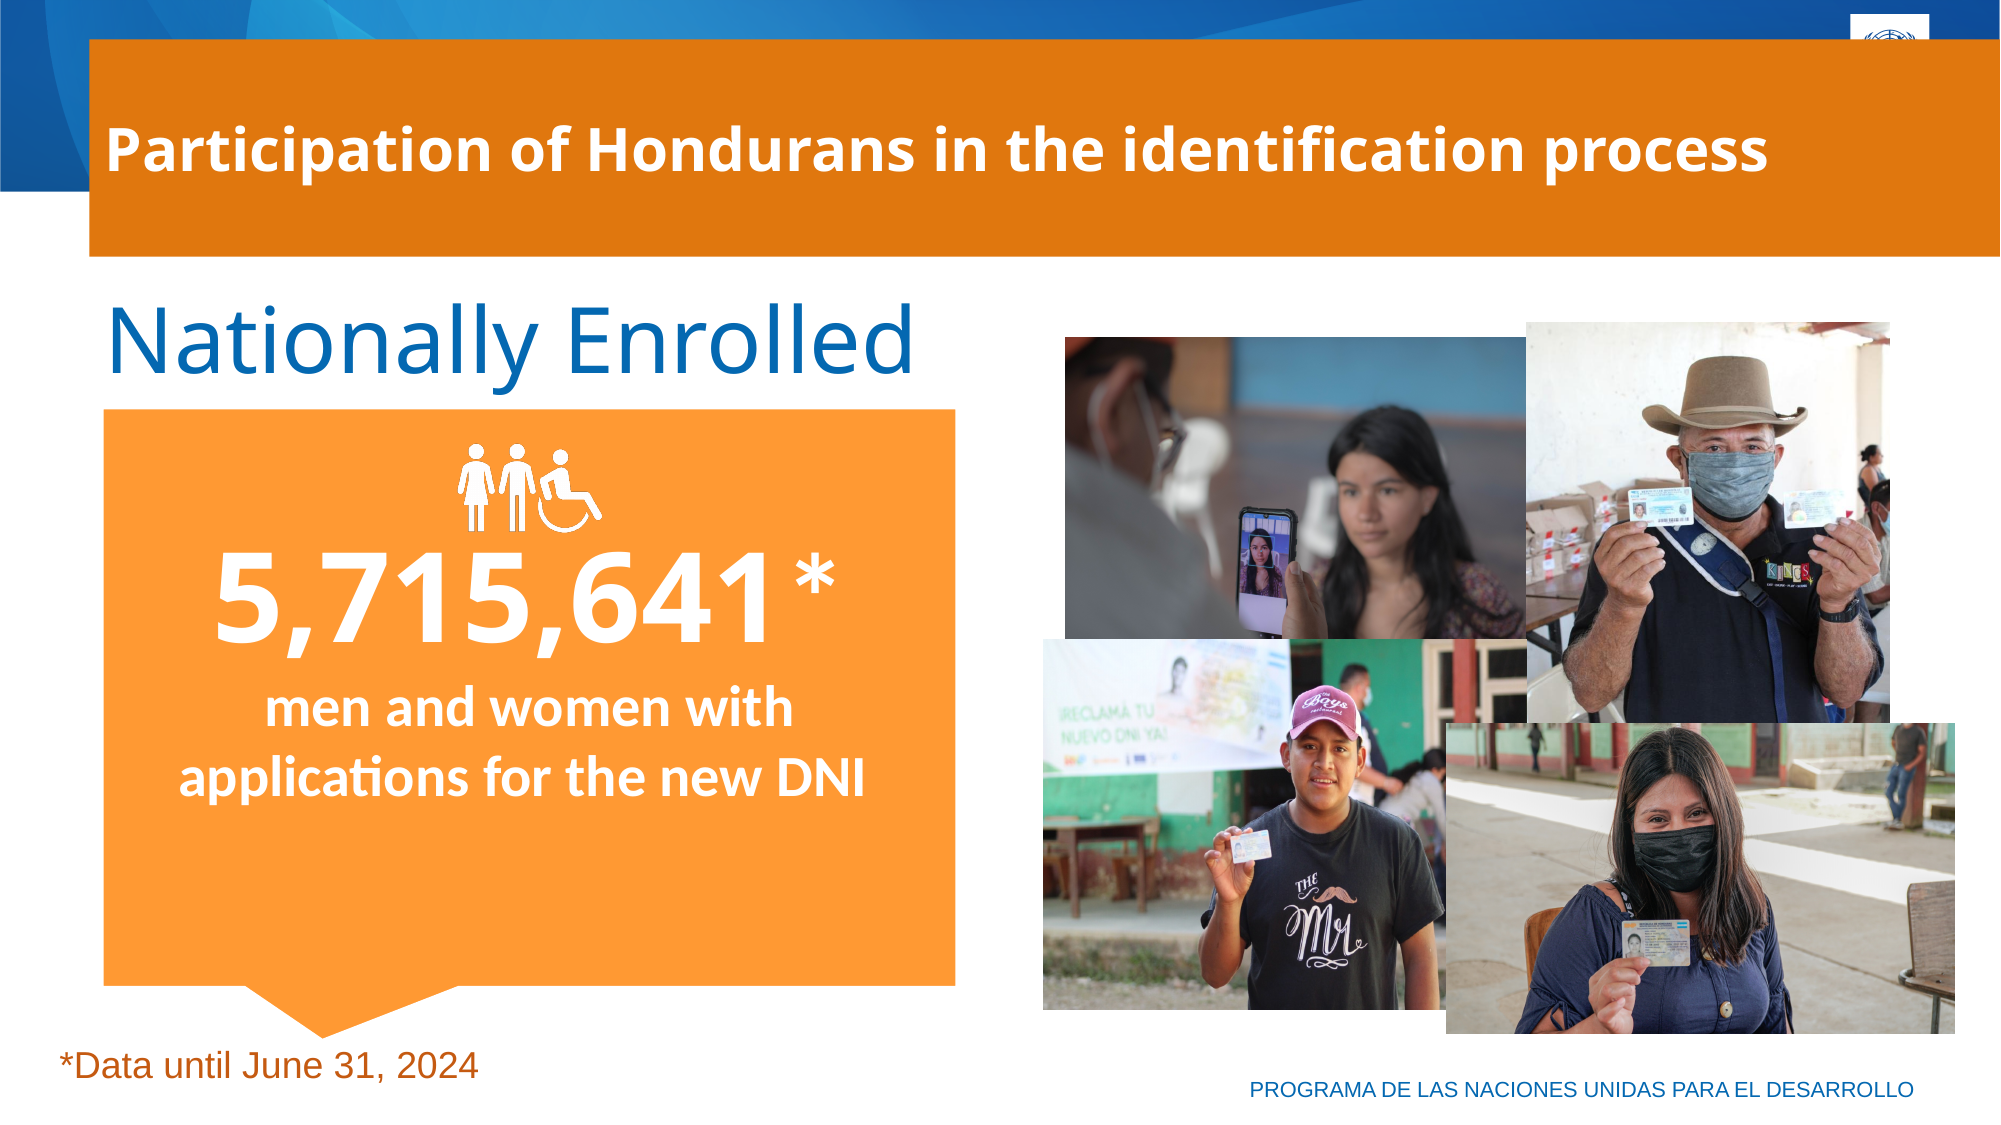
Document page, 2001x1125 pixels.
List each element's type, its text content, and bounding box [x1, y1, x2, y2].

picture [0, 0, 2000, 192]
picture [454, 412, 605, 563]
text_box *Data until June 31, 2024 [44, 1033, 708, 1125]
text_box 5,715,641* men and women with applications for the new DNI [101, 407, 958, 1033]
title Nationally Enrolled [89, 282, 1815, 500]
picture [1043, 322, 1890, 1010]
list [1446, 723, 1955, 1034]
text_box Participation of Hondurans in the identification process [89, 39, 2000, 257]
